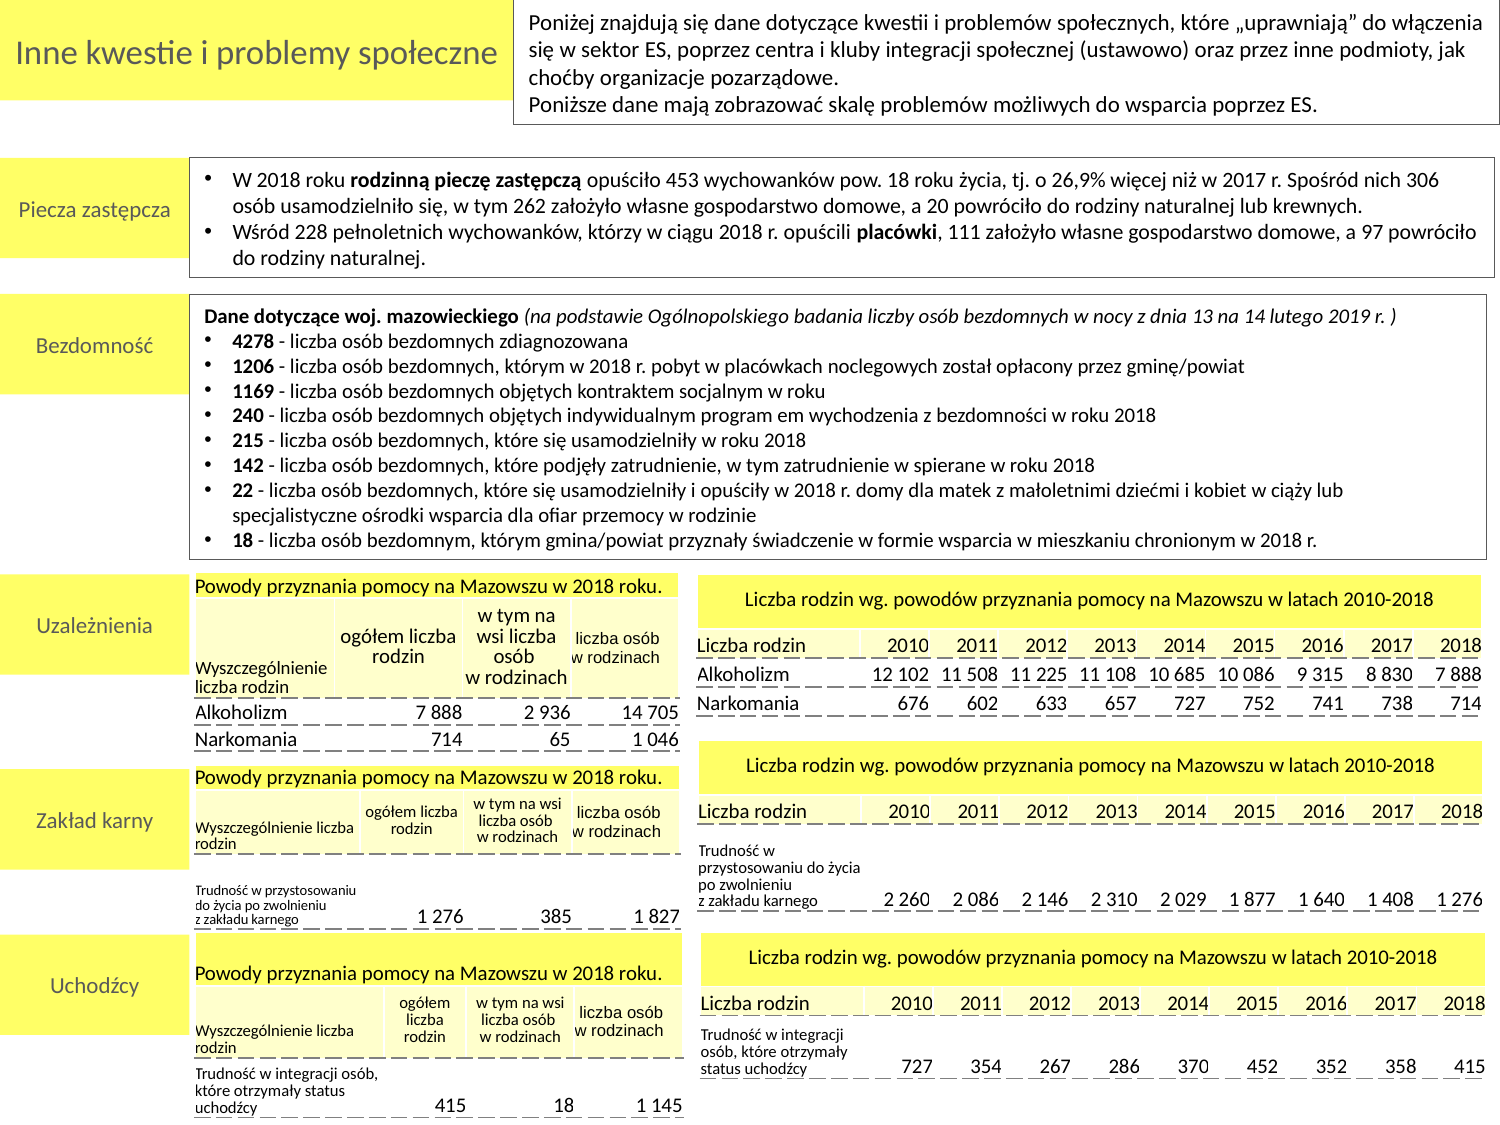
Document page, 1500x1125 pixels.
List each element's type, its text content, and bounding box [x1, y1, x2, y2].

table_cell Trudność w integracji osób, które otrzymały status uchodźcy [701, 1015, 863, 1078]
text_box Bezdomność [0, 293, 190, 395]
table_cell Trudność w przystosowaniu do życia po zwolnieniu z zakładu karnego [699, 824, 860, 911]
table_cell 65 [463, 725, 570, 751]
table_cell 14 705 [572, 698, 678, 725]
table_cell 7 888 [1414, 658, 1481, 687]
table_cell 602 [930, 687, 997, 716]
table_cell 11 108 [1068, 658, 1136, 687]
table_cell 2017 [1346, 796, 1413, 824]
table_cell 1 640 [1277, 824, 1344, 911]
table_cell 2 260 [862, 824, 929, 911]
table_header Powody przyznania pomocy na Mazowszu w 2018 roku. [196, 933, 682, 985]
text_box Uchodźcy [0, 934, 190, 1035]
table_cell 1 046 [572, 725, 678, 751]
table_cell 415 [385, 1058, 465, 1118]
table_cell Wyszczególnienie liczba rodzin [196, 987, 383, 1058]
table_cell ogółem liczba rodzin [335, 599, 462, 698]
table_cell 452 [1210, 1015, 1277, 1078]
table_cell 11 508 [930, 658, 997, 687]
table_cell 2017 [1345, 630, 1412, 658]
table_cell Trudność w przystosowaniu do życia po zwolnieniu z zakładu karnego [196, 854, 359, 929]
table_cell liczba osób w rodzinach [575, 987, 682, 1058]
table_cell 2014 [1138, 796, 1206, 824]
table_cell Wyszczególnienie liczba rodzin [196, 791, 359, 854]
table_cell 2 086 [931, 824, 998, 911]
table_header Liczba rodzin wg. powodów przyznania pomocy na Mazowszu w latach 2010-2018 [698, 575, 1481, 628]
table_cell 385 [464, 854, 571, 929]
table_cell liczba osób w rodzinach [572, 599, 678, 698]
table_cell Trudność w integracji osób, które otrzymały status uchodźcy [196, 1058, 383, 1118]
table_cell Narkomania [698, 687, 859, 716]
table_cell 1 145 [575, 1058, 682, 1118]
table_cell 2 936 [463, 698, 570, 725]
table_cell 2 310 [1069, 824, 1137, 911]
table_cell w tym na wsi liczba osób w rodzinach [467, 987, 573, 1058]
table_header Liczba rodzin wg. powodów przyznania pomocy na Mazowszu w latach 2010-2018 [699, 741, 1482, 794]
table_cell Liczba rodzin [701, 987, 863, 1015]
table_cell 415 [1417, 1015, 1485, 1078]
table_cell 2011 [930, 630, 997, 658]
table_cell 2014 [1141, 987, 1208, 1015]
text_box Poniżej znajdują się dane dotyczące kwestii i problemów społecznych, które „uprawniają” do włączenia się w sektor ES, poprzez centra i kluby integracji społecznej (ustawowo) oraz przez inne podmioty, jak choćby organizacje pozarządowe. Poniższe dane mają zobrazować skalę problemów możliwych do wsparcia poprzez ES. [513, 0, 1500, 125]
table_cell liczba osób w rodzinach [573, 791, 679, 854]
table_cell 286 [1072, 1015, 1139, 1078]
table_cell 1 408 [1346, 824, 1413, 911]
table_cell Alkoholizm [698, 658, 859, 687]
table_cell 633 [999, 687, 1066, 716]
table_cell 2012 [999, 630, 1066, 658]
table_cell 2015 [1210, 987, 1277, 1015]
table_cell ogółem liczba rodzin [385, 987, 465, 1058]
table_cell 7 888 [335, 698, 462, 725]
table_cell 267 [1003, 1015, 1070, 1078]
table_cell 2014 [1137, 630, 1205, 658]
table_cell 352 [1279, 1015, 1346, 1078]
table_cell 2015 [1208, 796, 1275, 824]
table_cell 18 [467, 1058, 573, 1118]
table_cell 2017 [1348, 987, 1416, 1015]
text_box Dane dotyczące woj. mazowieckiego (na podstawie Ogólnopolskiego badania liczby osób bezdomnych w nocy z dnia 13 na 14 lutego 2019 r. ) 4278 - liczba osób bezdomnych zdiagnozowana 1206 - liczba osób bezdomnych, którym w 2018 r. pobyt w placówkach noclegowych został opłacony przez gminę/powiat 1169 - liczba osób bezdomnych objętych kontraktem socjalnym w roku 240 - liczba osób bezdomnych objętych indywidualnym program em wychodzenia z bezdomności w roku 2018 215 - liczba osób bezdomnych, które się usamodzielniły w roku 2018 142 - liczba osób bezdomnych, które podjęły zatrudnienie, w tym zatrudnienie w spierane w roku 2018 22 - liczba osób bezdomnych, które się usamodzielniły i opuściły w 2018 r. domy dla matek z małoletnimi dziećmi i kobiet w ciąży lub specjalistyczne ośrodki wsparcia dla ofiar przemocy w rodzinie 18 - liczba osób bezdomnym, którym gmina/powiat przyznały świadczenie w formie wsparcia w mieszkaniu chronionym w 2018 r. [189, 294, 1487, 560]
table_cell 8 830 [1345, 658, 1412, 687]
table_cell 2016 [1277, 796, 1344, 824]
table_cell 2 146 [1000, 824, 1068, 911]
table_cell 2013 [1068, 630, 1136, 658]
text_box W 2018 roku rodzinną pieczę zastępczą opuściło 453 wychowanków pow. 18 roku życia, tj. o 26,9% więcej niż w 2017 r. Spośród nich 306 osób usamodzielniło się, w tym 262 założyło własne gospodarstwo domowe, a 20 powróciło do rodziny naturalnej lub krewnych. Wśród 228 pełnoletnich wychowanków, którzy w ciągu 2018 r. opuścili placówki, 111 założyło własne gospodarstwo domowe, a 97 powróciło do rodziny naturalnej. [189, 157, 1495, 278]
table_cell 2018 [1417, 987, 1485, 1015]
table_cell 752 [1206, 687, 1274, 716]
table_cell 2016 [1279, 987, 1346, 1015]
text_box Piecza zastępcza [0, 157, 189, 259]
table_cell Liczba rodzin [698, 630, 859, 658]
table_cell 10 685 [1137, 658, 1205, 687]
table_cell 2 029 [1138, 824, 1206, 911]
table_cell w tym na wsi liczba osób w rodzinach [464, 791, 571, 854]
table_cell 2012 [1000, 796, 1068, 824]
table_cell 2018 [1414, 630, 1481, 658]
table_header Powody przyznania pomocy na Mazowszu w 2018 roku. [196, 766, 679, 789]
table_cell 2010 [865, 987, 932, 1015]
table_cell 2018 [1415, 796, 1482, 824]
table_cell 657 [1068, 687, 1136, 716]
table_cell Wyszczególnienie liczba rodzin [196, 599, 334, 698]
table_cell 1 276 [1415, 824, 1482, 911]
table_cell 2010 [862, 796, 929, 824]
table_cell 738 [1345, 687, 1412, 716]
table_header Powody przyznania pomocy na Mazowszu w 2018 roku. [196, 573, 678, 597]
table_cell 11 225 [999, 658, 1066, 687]
table_cell 714 [335, 725, 462, 751]
table_cell 9 315 [1275, 658, 1343, 687]
table_cell 370 [1141, 1015, 1208, 1078]
table_cell 2012 [1003, 987, 1070, 1015]
text_box Inne kwestie i problemy społeczne [0, 0, 513, 101]
table_cell Narkomania [196, 725, 334, 751]
table_cell 741 [1275, 687, 1343, 716]
table_cell 2013 [1069, 796, 1137, 824]
table_cell 1 276 [361, 854, 463, 929]
table_cell 12 102 [861, 658, 928, 687]
text_box Zakład karny [0, 769, 190, 870]
table_cell 727 [865, 1015, 932, 1078]
table_cell w tym na wsi liczba osób w rodzinach [463, 599, 570, 698]
table_cell 727 [1137, 687, 1205, 716]
table_cell 10 086 [1206, 658, 1274, 687]
table_cell 2011 [931, 796, 998, 824]
table_cell ogółem liczba rodzin [361, 791, 463, 854]
table_cell 2015 [1206, 630, 1274, 658]
table_cell Liczba rodzin [699, 796, 860, 824]
table_cell 2010 [861, 630, 928, 658]
table_cell 358 [1348, 1015, 1416, 1078]
table_cell 2013 [1072, 987, 1139, 1015]
table_cell 714 [1414, 687, 1481, 716]
table_cell 1 877 [1208, 824, 1275, 911]
table_cell 676 [861, 687, 928, 716]
table_cell 2011 [934, 987, 1001, 1015]
table_cell 354 [934, 1015, 1001, 1078]
table_cell Alkoholizm [196, 698, 334, 725]
table_header Liczba rodzin wg. powodów przyznania pomocy na Mazowszu w latach 2010-2018 [701, 933, 1485, 986]
table_cell 1 827 [573, 854, 679, 929]
table_cell 2016 [1275, 630, 1343, 658]
text_box Uzależnienia [0, 574, 190, 675]
